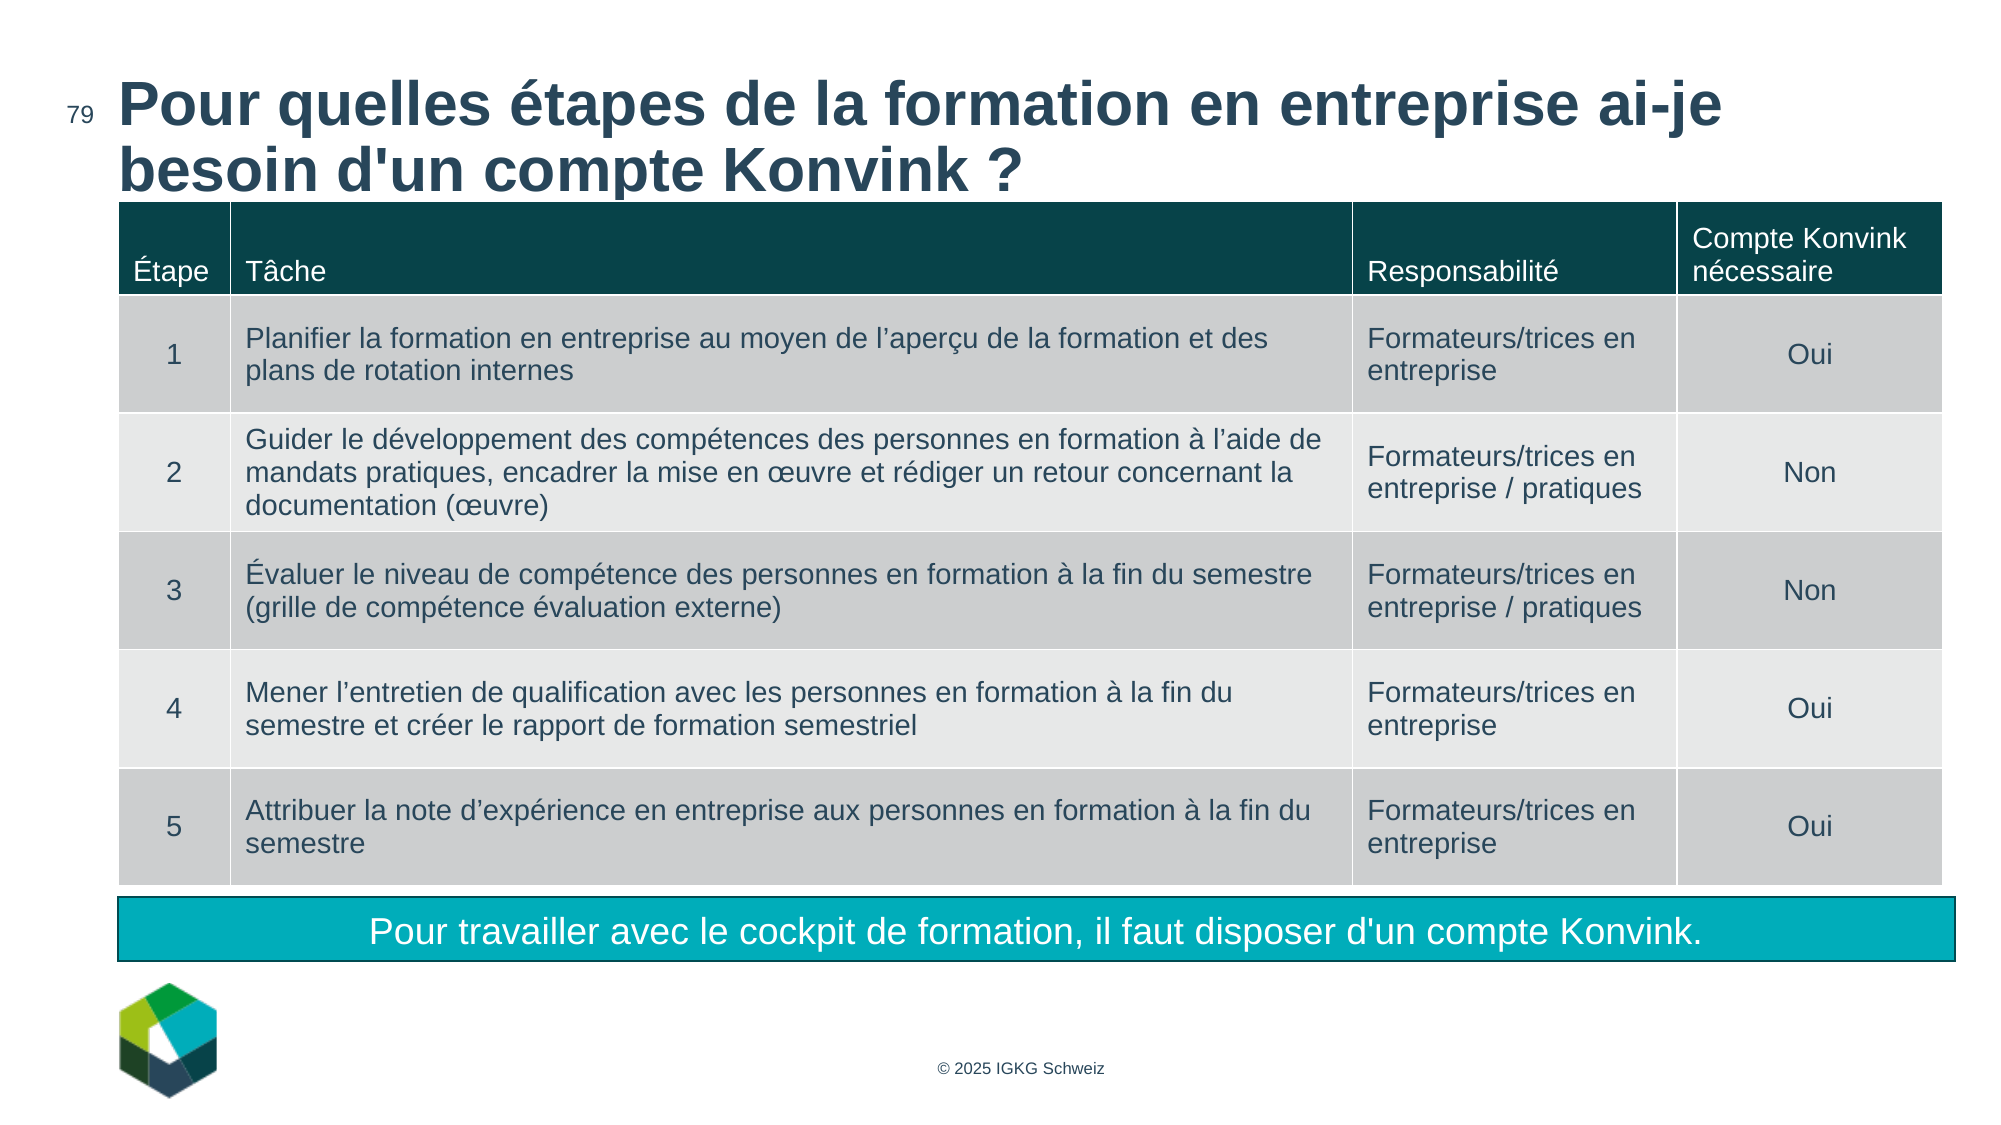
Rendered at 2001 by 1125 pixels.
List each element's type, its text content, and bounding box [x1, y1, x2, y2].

table_header Tâche [231, 202, 1352, 294]
table_cell 1 [119, 296, 230, 412]
table_cell Évaluer le niveau de compétence des personnes en formation à la fin du semestre (grille de compétence évaluation externe) [231, 532, 1352, 649]
table_cell Non [1678, 414, 1942, 531]
table_cell Formateurs/trices en entreprise / pratiques [1353, 532, 1676, 649]
slide_number 79 [0, 97, 95, 129]
table_cell 2 [119, 414, 230, 531]
table_cell Formateurs/trices en entreprise [1353, 296, 1676, 412]
table_cell 3 [119, 532, 230, 649]
table_cell Formateurs/trices en entreprise [1353, 650, 1676, 767]
table_cell Oui [1678, 296, 1942, 412]
table_cell 4 [119, 650, 230, 767]
table_cell Oui [1678, 769, 1942, 885]
table_cell 5 [119, 769, 230, 885]
table_cell Non [1678, 532, 1942, 649]
table_cell Mener l’entretien de qualification avec les personnes en formation à la fin du semestre et créer le rapport de formation semestriel [231, 650, 1352, 767]
table_header Responsabilité [1353, 202, 1676, 294]
text_box Pour travailler avec le cockpit de formation, il faut disposer d'un compte Konvink. [117, 896, 1956, 962]
table_cell Formateurs/trices en entreprise / pratiques [1353, 414, 1676, 531]
table_cell Guider le développement des compétences des personnes en formation à l’aide de mandats pratiques, encadrer la mise en œuvre et rédiger un retour concernant la documentation (œuvre) [231, 414, 1352, 531]
table_header Étape [119, 202, 230, 294]
table_header Compte Konvink nécessaire [1678, 202, 1942, 294]
table_cell Formateurs/trices en entreprise [1353, 769, 1676, 885]
title Pour quelles étapes de la formation en entreprise ai-je besoin d'un compte Konvink ? d'un compte Konvink ? [118, 70, 1942, 166]
table_cell Attribuer la note d’expérience en entreprise aux personnes en formation à la fin du semestre [231, 769, 1352, 885]
table_cell Oui [1678, 650, 1942, 767]
table_cell Planifier la formation en entreprise au moyen de l’aperçu de la formation et des plans de rotation internes [231, 296, 1352, 412]
